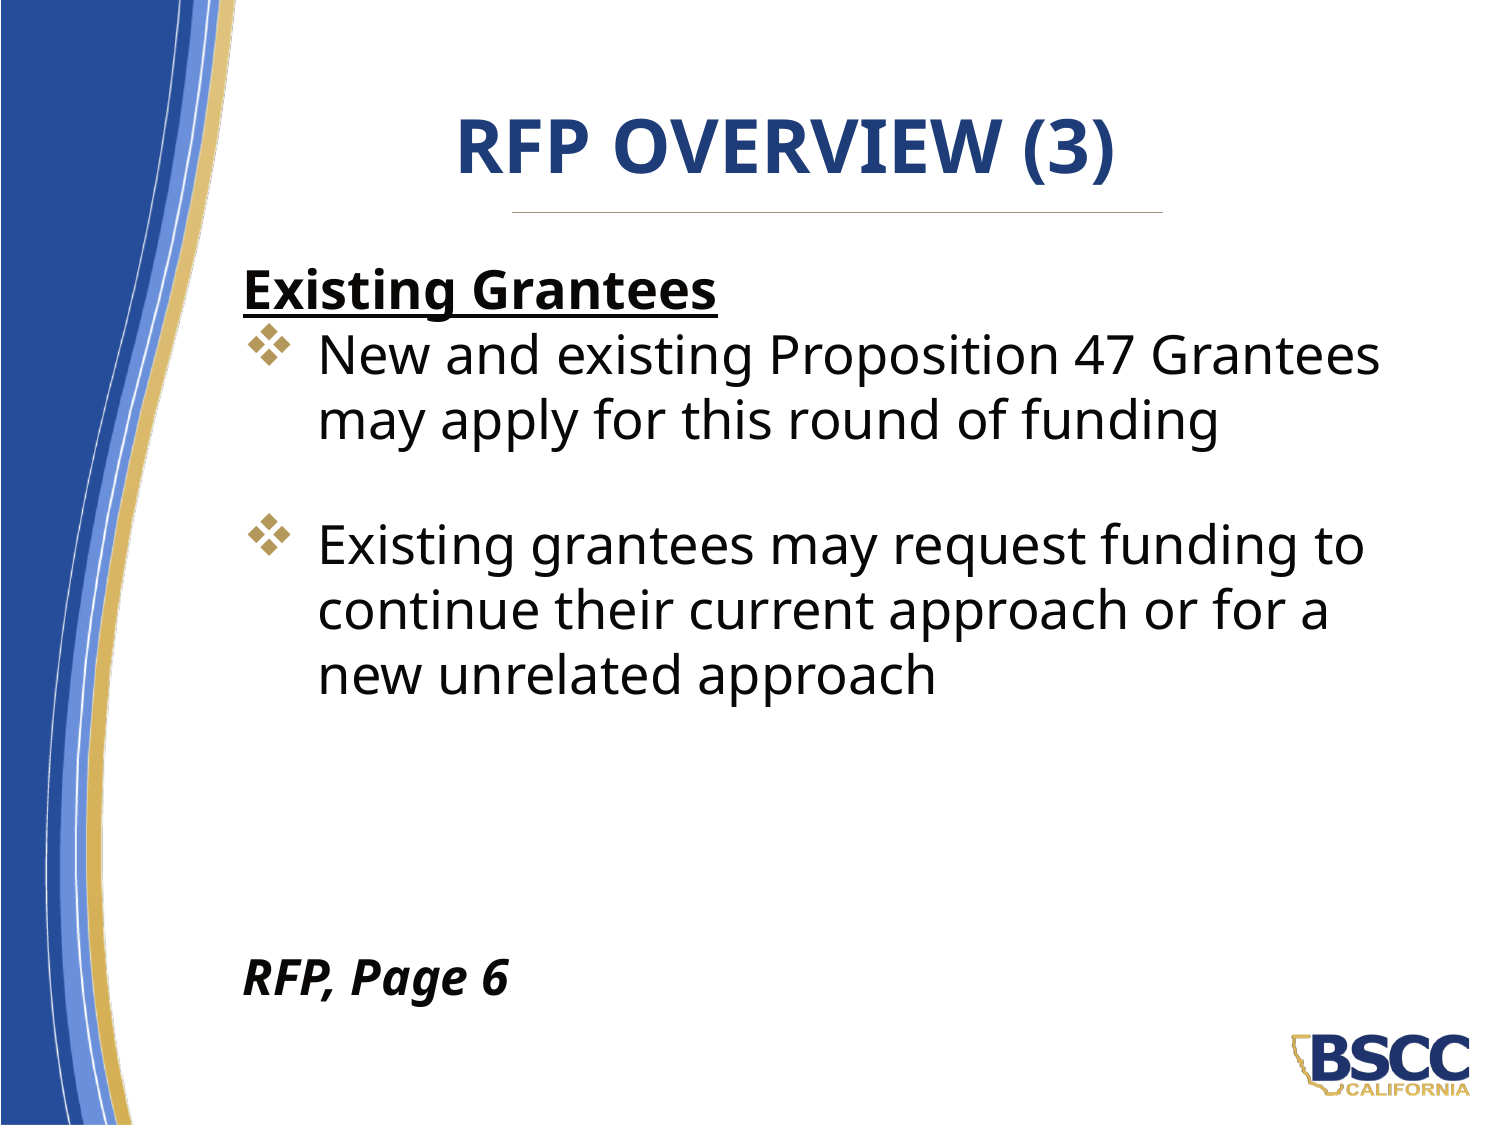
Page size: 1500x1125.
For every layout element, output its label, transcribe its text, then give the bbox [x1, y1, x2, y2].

list Existing Grantees New and existing Proposition 47 Grantees may apply for this round of funding Existing grantees may request funding to continue their current approach or for a new unrelated approach RFP, Page 6 [227, 247, 1428, 1076]
picture [1, 0, 242, 1124]
picture [1290, 1034, 1470, 1097]
title RFP Overview (3) [77, 74, 1428, 213]
